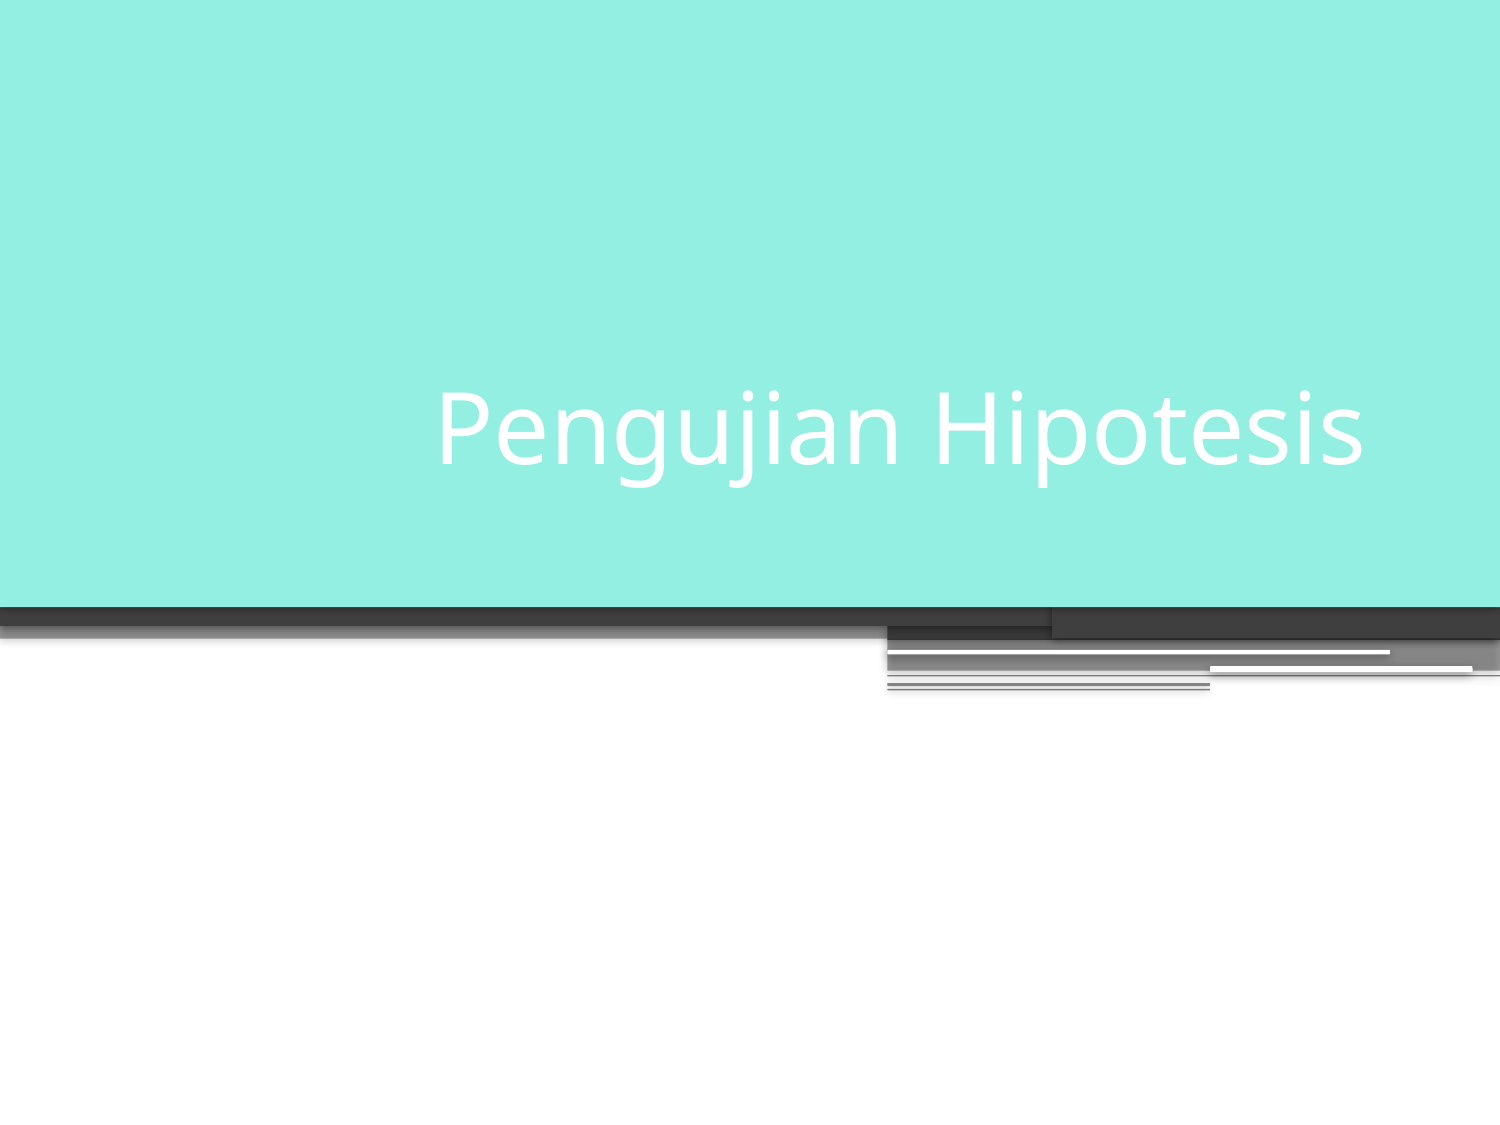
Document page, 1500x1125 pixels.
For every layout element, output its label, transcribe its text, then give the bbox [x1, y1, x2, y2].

title Pengujian Hipotesis [393, 164, 1407, 493]
